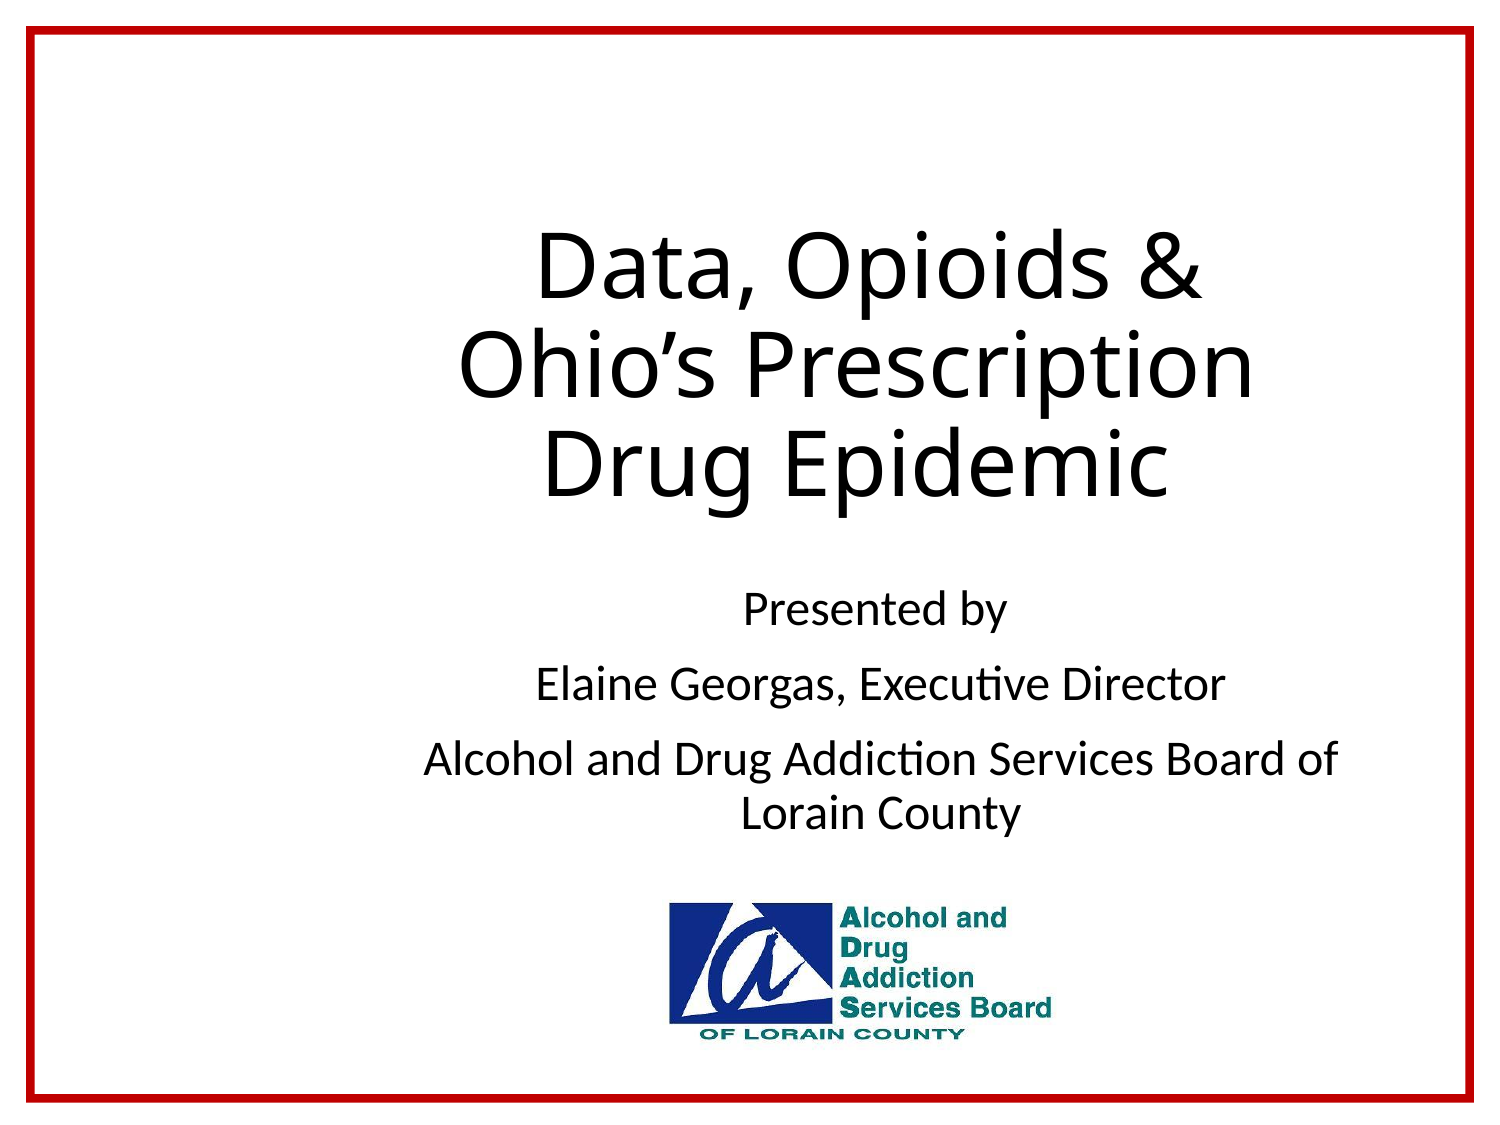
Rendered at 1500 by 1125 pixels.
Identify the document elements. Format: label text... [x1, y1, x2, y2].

picture [662, 874, 1057, 1072]
title Data, Opioids & Ohio’s Prescription Drug Epidemic [362, 212, 1375, 524]
subtitle Presented by Elaine Georgas, Executive Director Alcohol and Drug Addiction Services Board of Lorain County [375, 575, 1388, 888]
